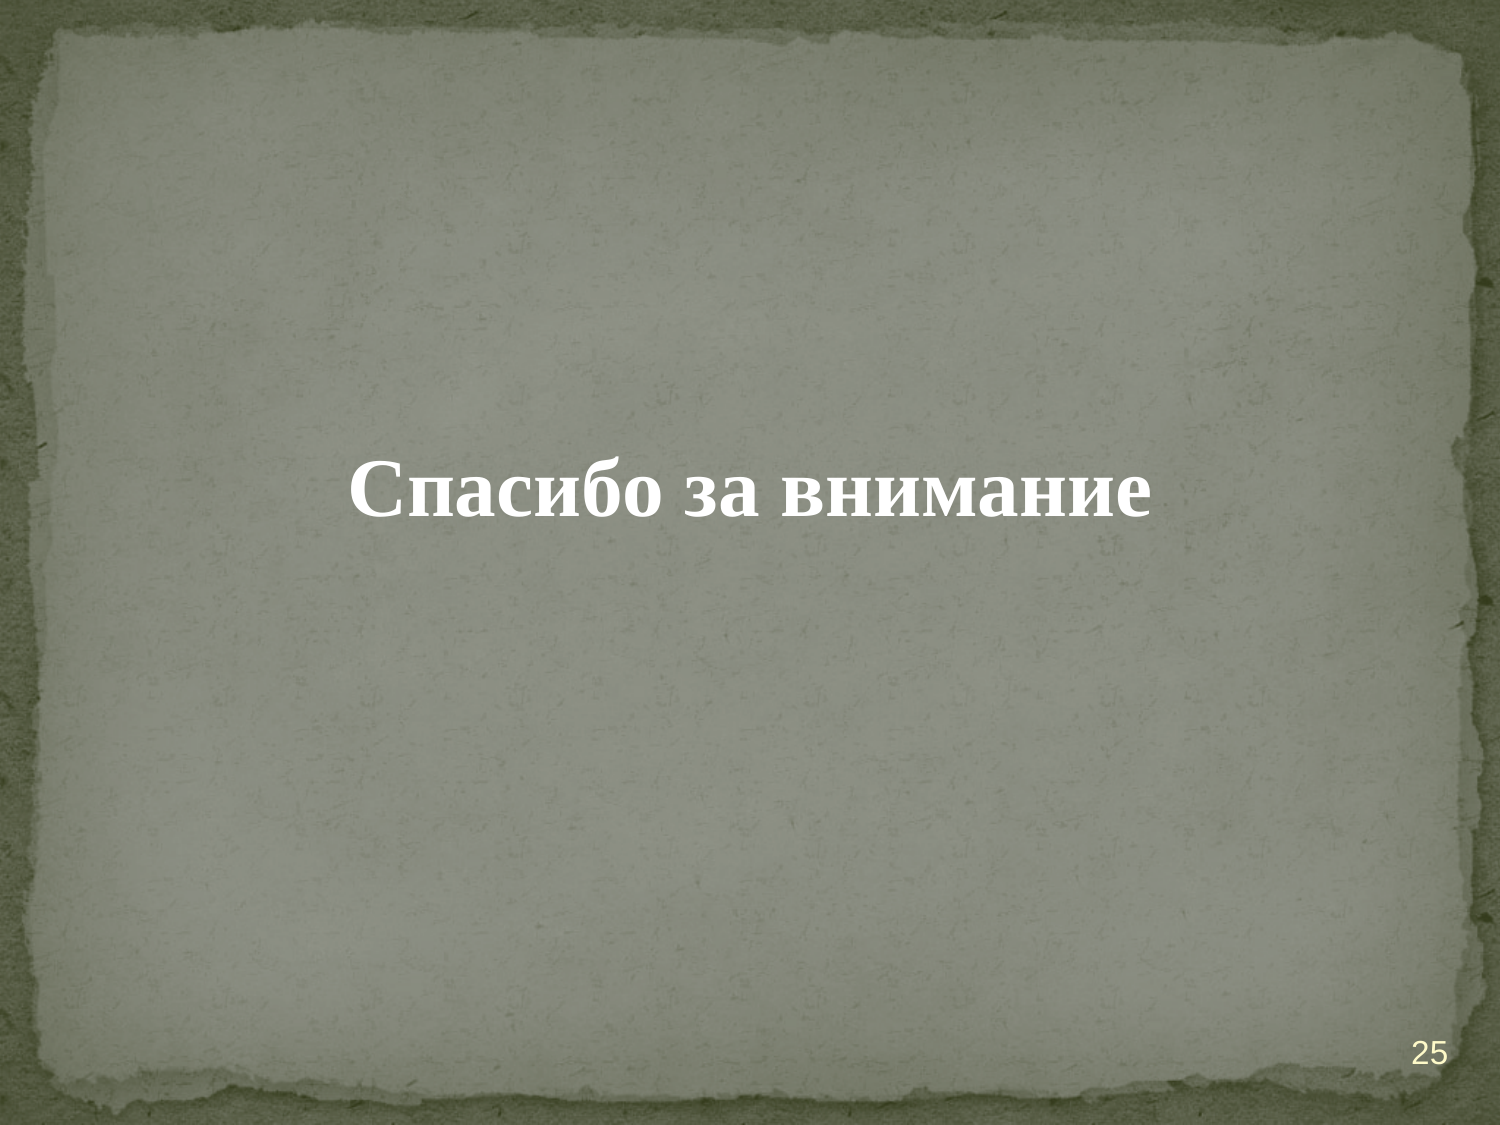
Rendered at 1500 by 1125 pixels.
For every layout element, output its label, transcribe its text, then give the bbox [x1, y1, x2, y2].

slide_number 25 [1379, 1014, 1480, 1089]
text_box Спасибо за внимание [58, 326, 1442, 641]
